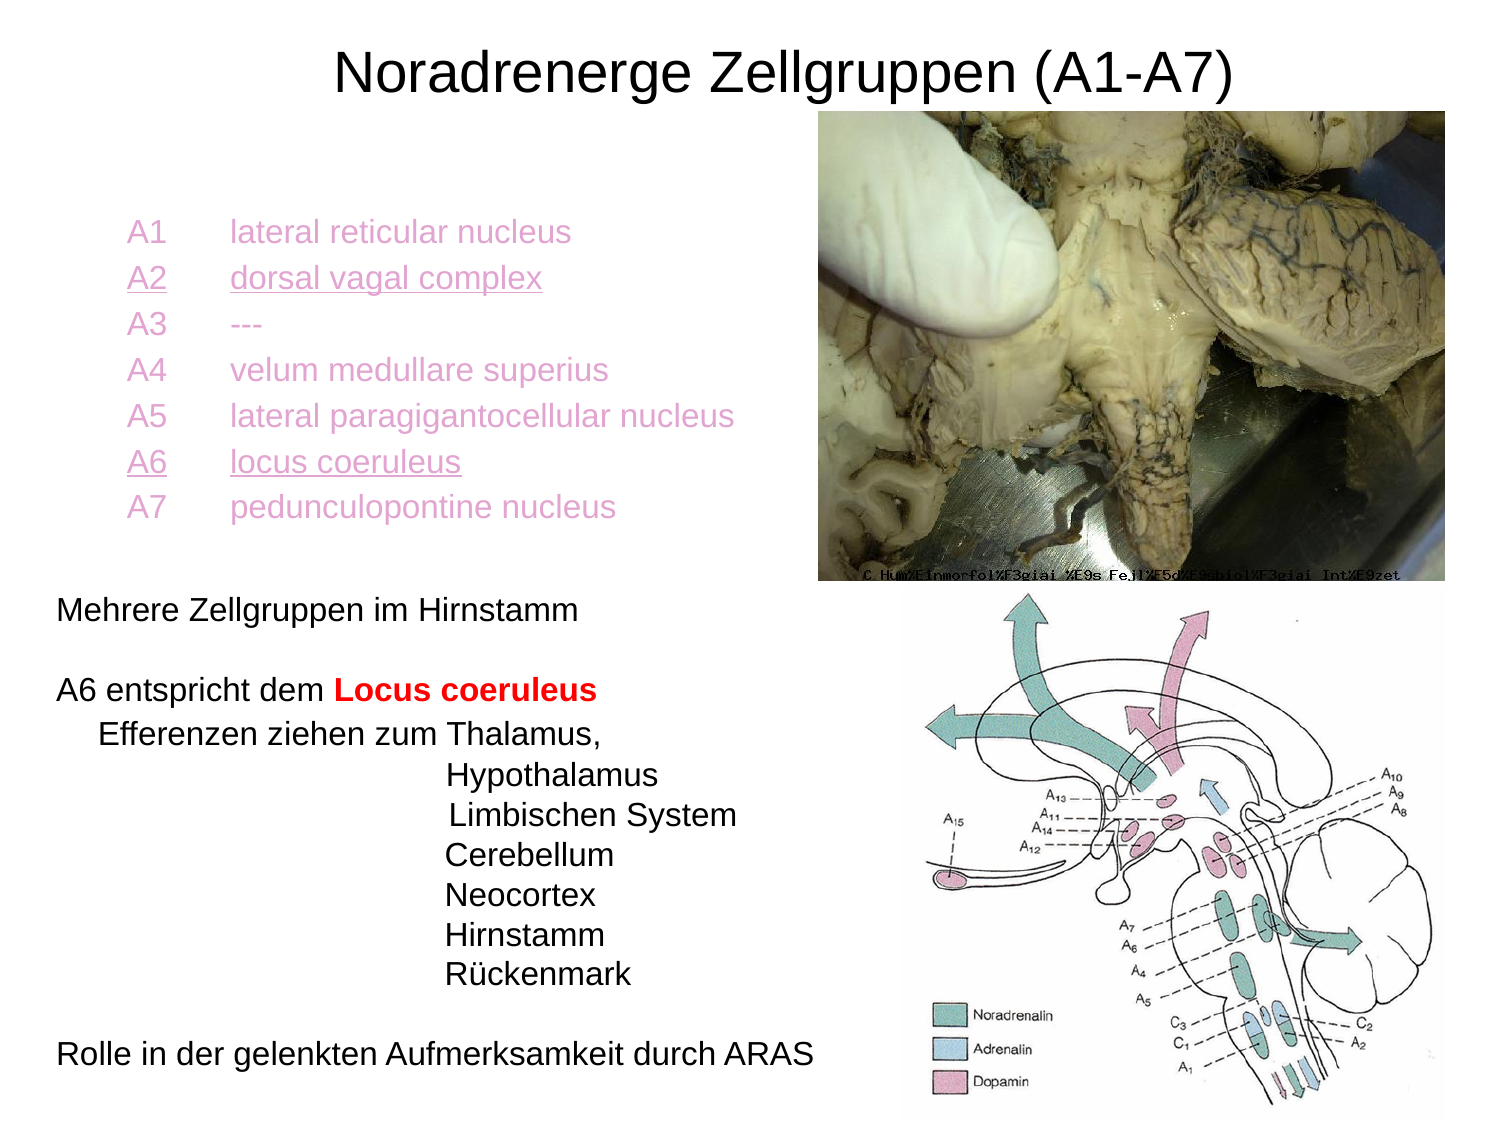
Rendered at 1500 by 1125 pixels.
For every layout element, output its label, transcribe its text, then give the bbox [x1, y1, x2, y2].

text_box Noradrenerge Zellgruppen (A1-A7) [75, 26, 1495, 146]
picture [901, 585, 1445, 1121]
text_box A1 lateral reticular nucleus A2 dorsal vagal complex A3 --- A4 velum medullare superius A5 lateral paragigantocellular nucleus A6 locus coeruleus A7 pedunculopontine nucleus [112, 197, 818, 533]
picture [818, 111, 1445, 581]
text_box Mehrere Zellgruppen im Hirnstamm A6 entspricht dem Locus coeruleus Efferenzen ziehen zum Thalamus, Hypothalamus Limbischen System Cerebellum Neocortex Hirnstamm Rückenmark Rolle in der gelenkten Aufmerksamkeit durch ARAS [41, 580, 880, 1115]
